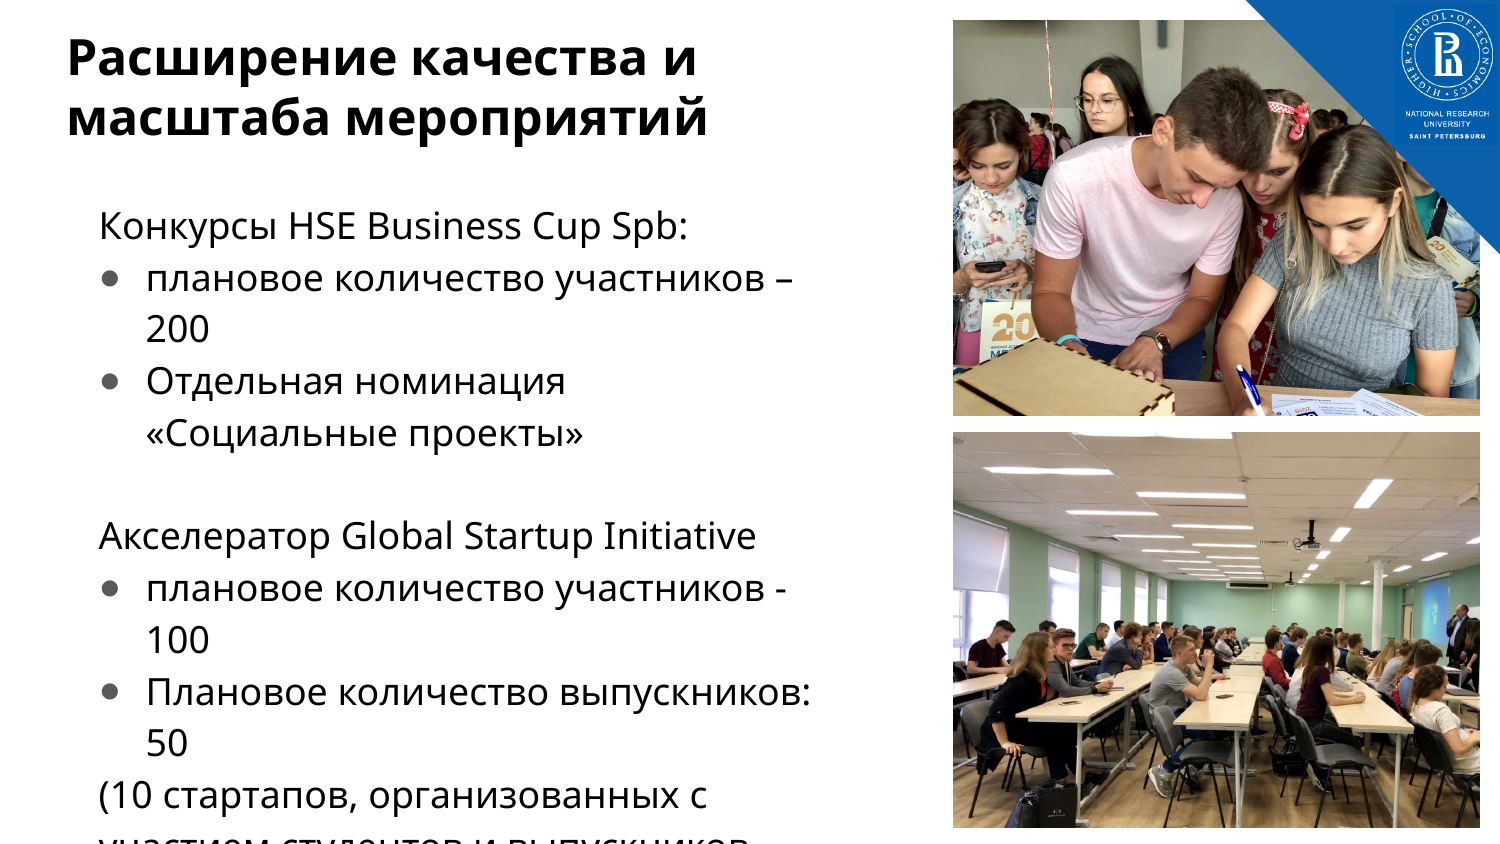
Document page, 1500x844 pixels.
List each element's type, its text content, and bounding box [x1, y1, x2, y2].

title Расширение качества и масштаба мероприятий [51, 10, 933, 105]
list Конкурсы HSE Business Cup Spb: плановое количество участников – 200 Отдельная номинация «Социальные проекты» Акселератор Global Startup Initiative плановое количество участников - 100 Плановое количество выпускников: 50 (10 стартапов, организованных с участием студентов и выпускников НИУ ВШЭ СПб) [83, 180, 836, 798]
picture [952, 432, 1481, 828]
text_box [1245, 0, 1500, 255]
picture [952, 20, 1481, 416]
